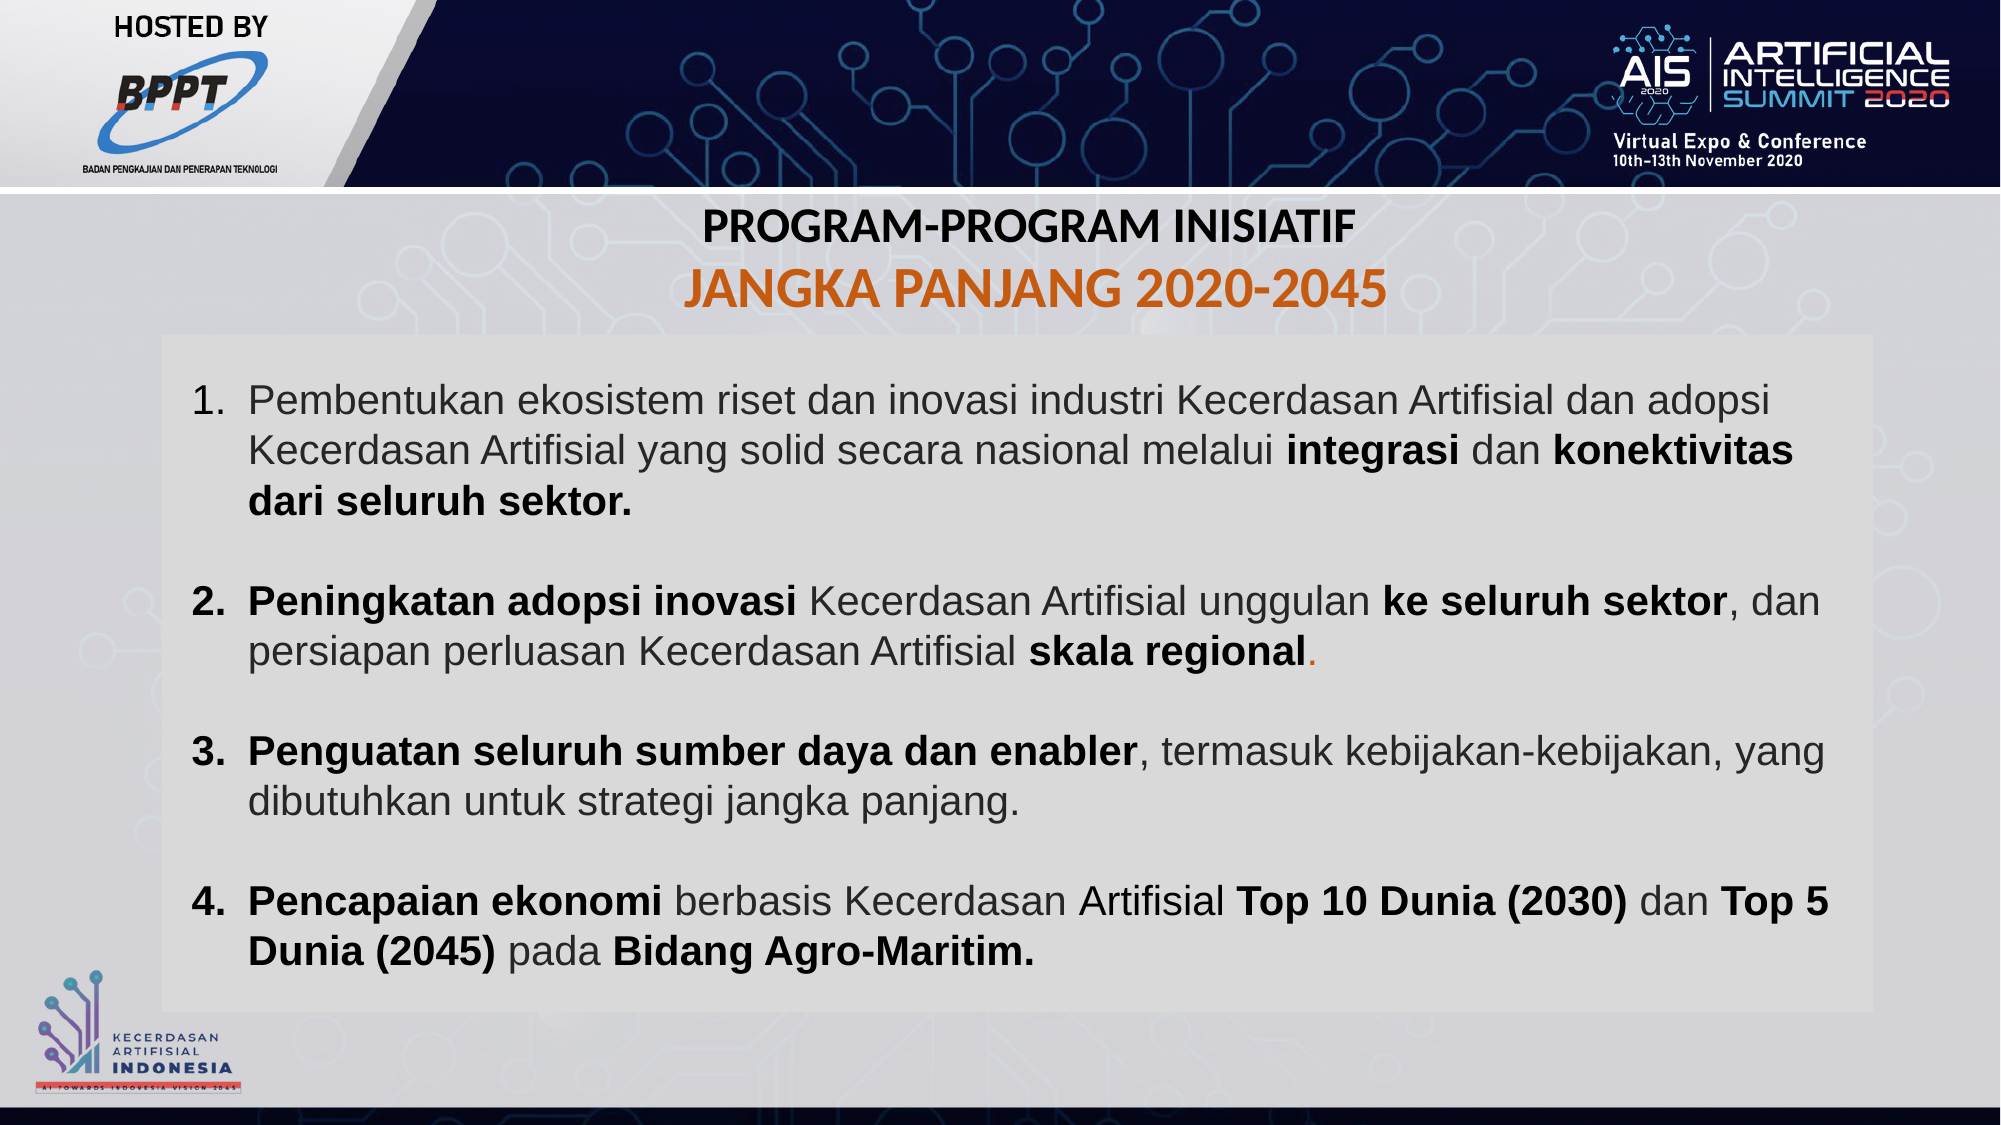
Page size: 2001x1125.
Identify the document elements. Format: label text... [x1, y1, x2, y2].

title Program-Program Inisiatif JANGKA PANJANG 2020-2045 [288, 190, 1787, 315]
picture [0, 0, 2001, 1125]
text_box Pembentukan ekosistem riset dan inovasi industri Kecerdasan Artifisial dan adopsi Kecerdasan Artifisial yang solid secara nasional melalui integrasi dan konektivitas dari seluruh sektor. Peningkatan adopsi inovasi Kecerdasan Artifisial unggulan ke seluruh sektor, dan persiapan perluasan Kecerdasan Artifisial skala regional. Penguatan seluruh sumber daya dan enabler, termasuk kebijakan-kebijakan, yang dibutuhkan untuk strategi jangka panjang. Pencapaian ekonomi berbasis Kecerdasan Artifisial Top 10 Dunia (2030) dan Top 5 Dunia (2045) pada Bidang Agro-Maritim. [161, 334, 1874, 1013]
